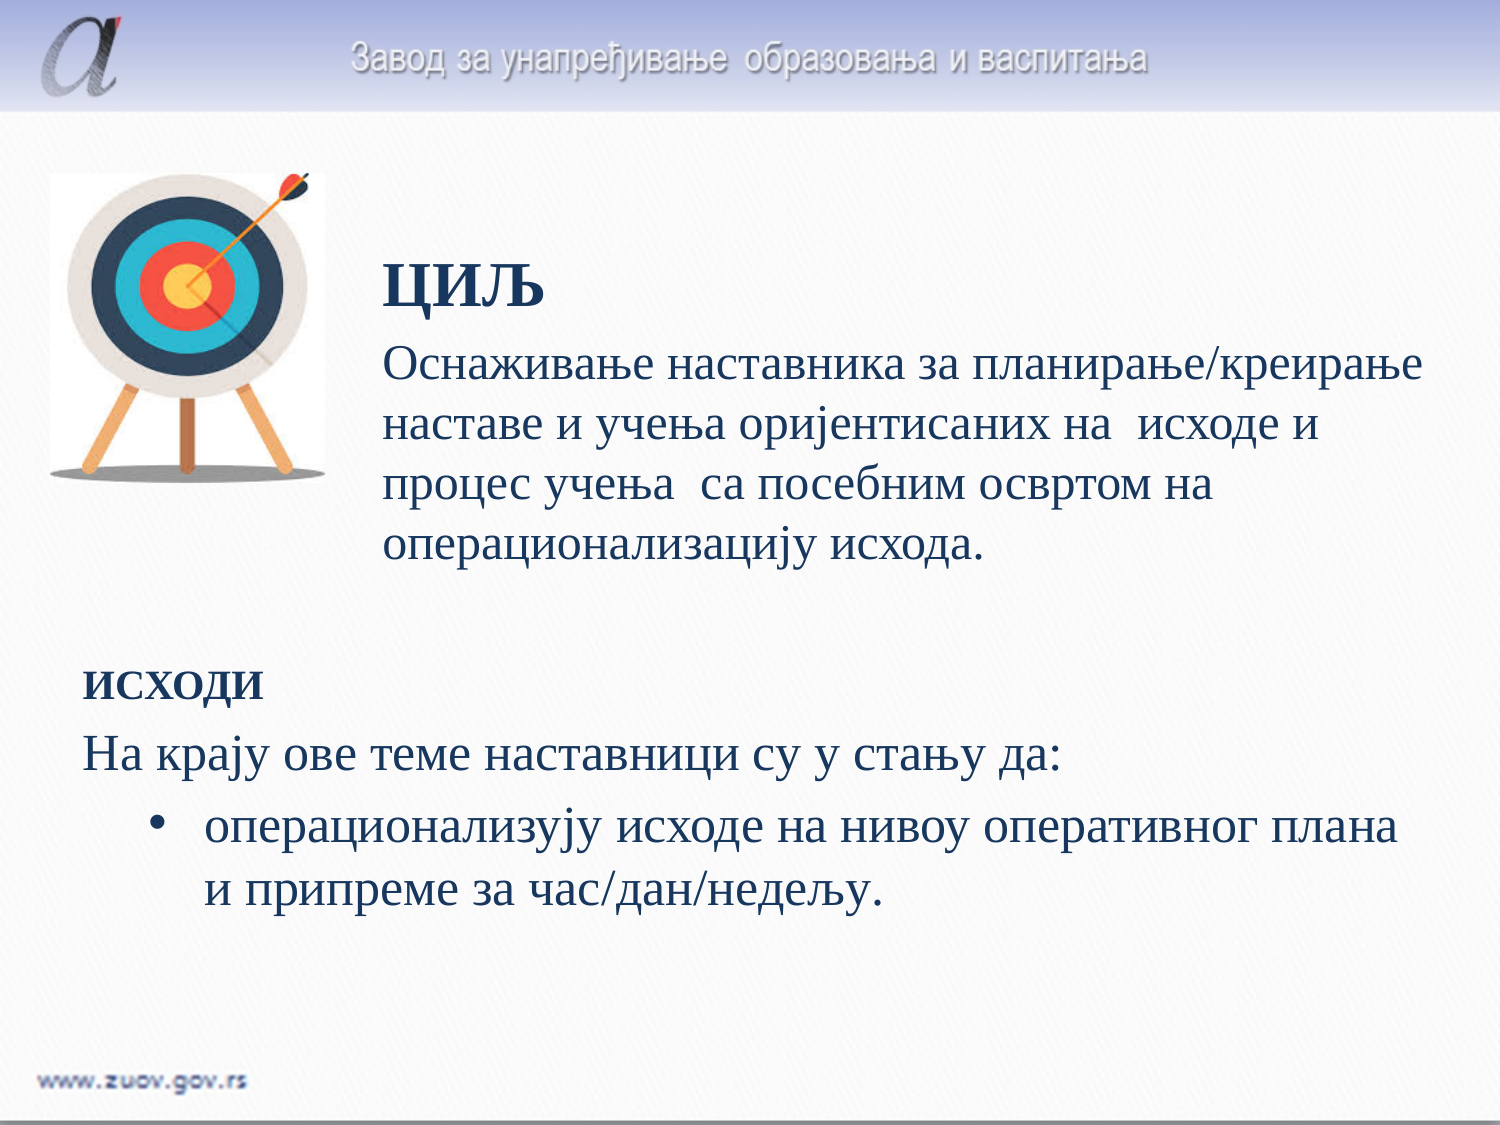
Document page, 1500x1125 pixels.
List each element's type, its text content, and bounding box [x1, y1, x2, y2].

list ЦИЉ Оснаживање наставника за планирање/креирање наставе и учења оријентисаних на исходе и процес учења са посебним освртом на операционализацију исхода. [350, 162, 1463, 586]
picture [0, 0, 1500, 1125]
text_box ИСХОДИ На крају ове теме наставници су у стању да: операционализују исходе на нивоу оперативног плана и припреме за час/дан/недељу. [50, 650, 1438, 923]
